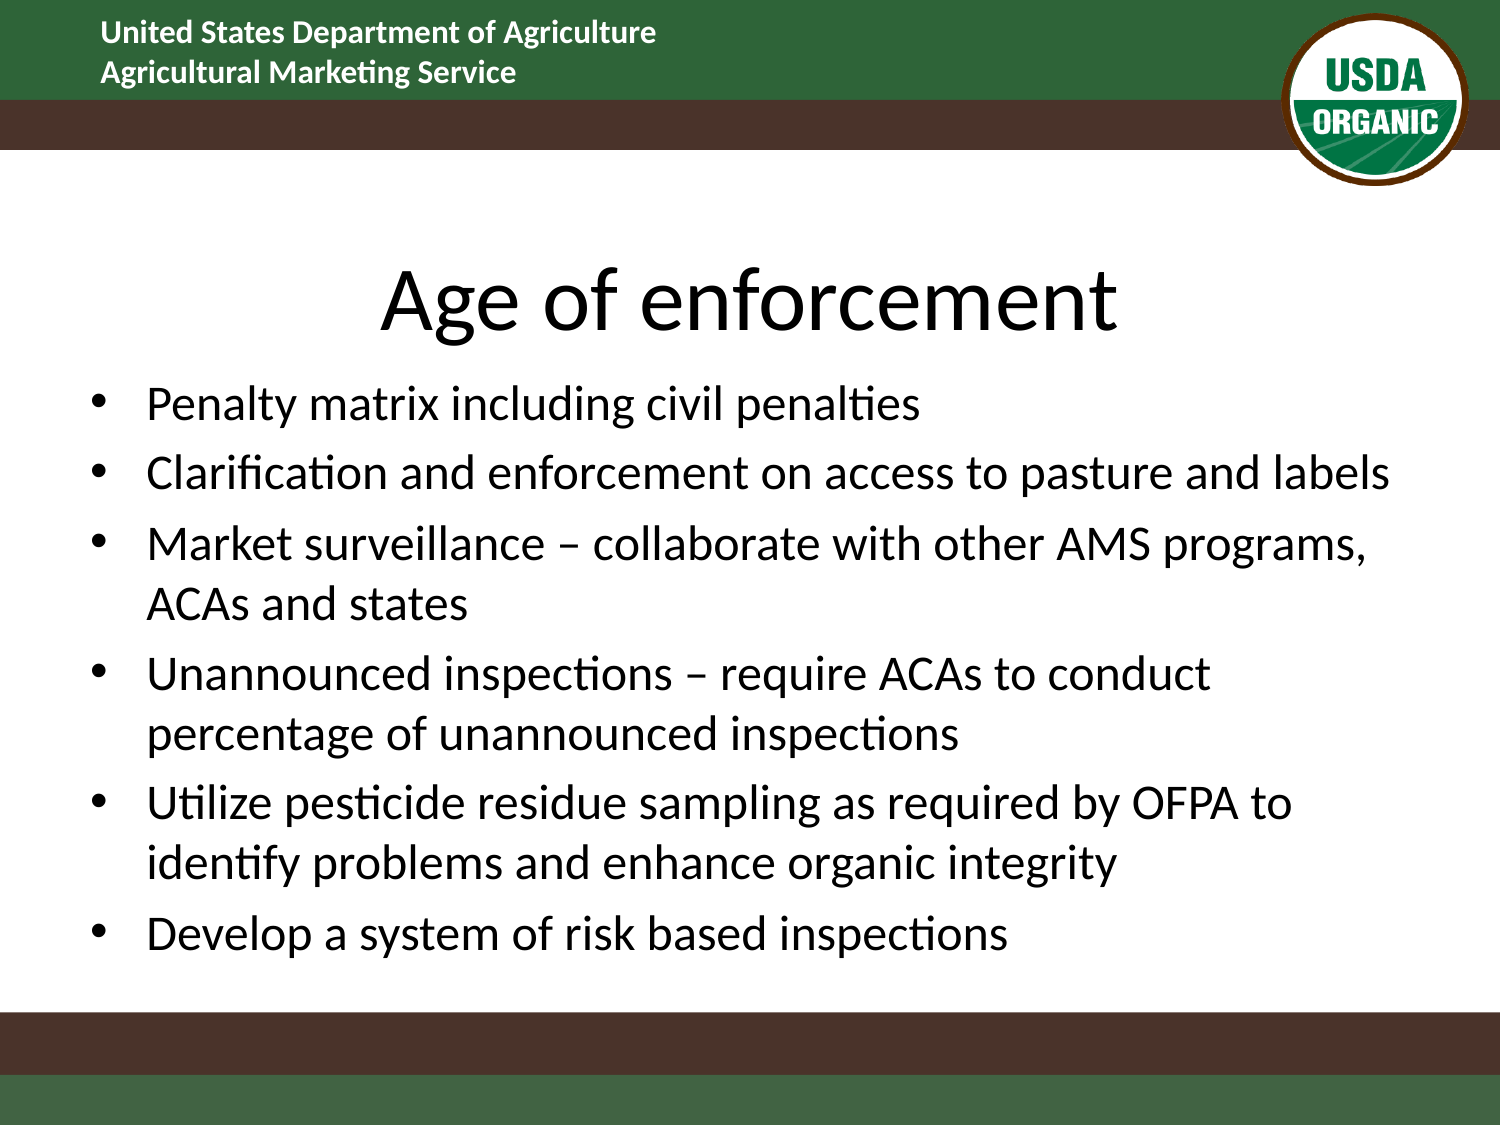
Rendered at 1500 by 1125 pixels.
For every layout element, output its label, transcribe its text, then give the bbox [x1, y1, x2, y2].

list Penalty matrix including civil penalties Clarification and enforcement on access to pasture and labels Market surveillance – collaborate with other AMS programs, ACAs and states Unannounced inspections – require ACAs to conduct percentage of unannounced inspections Utilize pesticide residue sampling as required by OFPA to identify problems and enhance organic integrity Develop a system of risk based inspections [74, 362, 1426, 963]
picture [1281, 13, 1469, 186]
title Age of enforcement [74, 199, 1426, 362]
